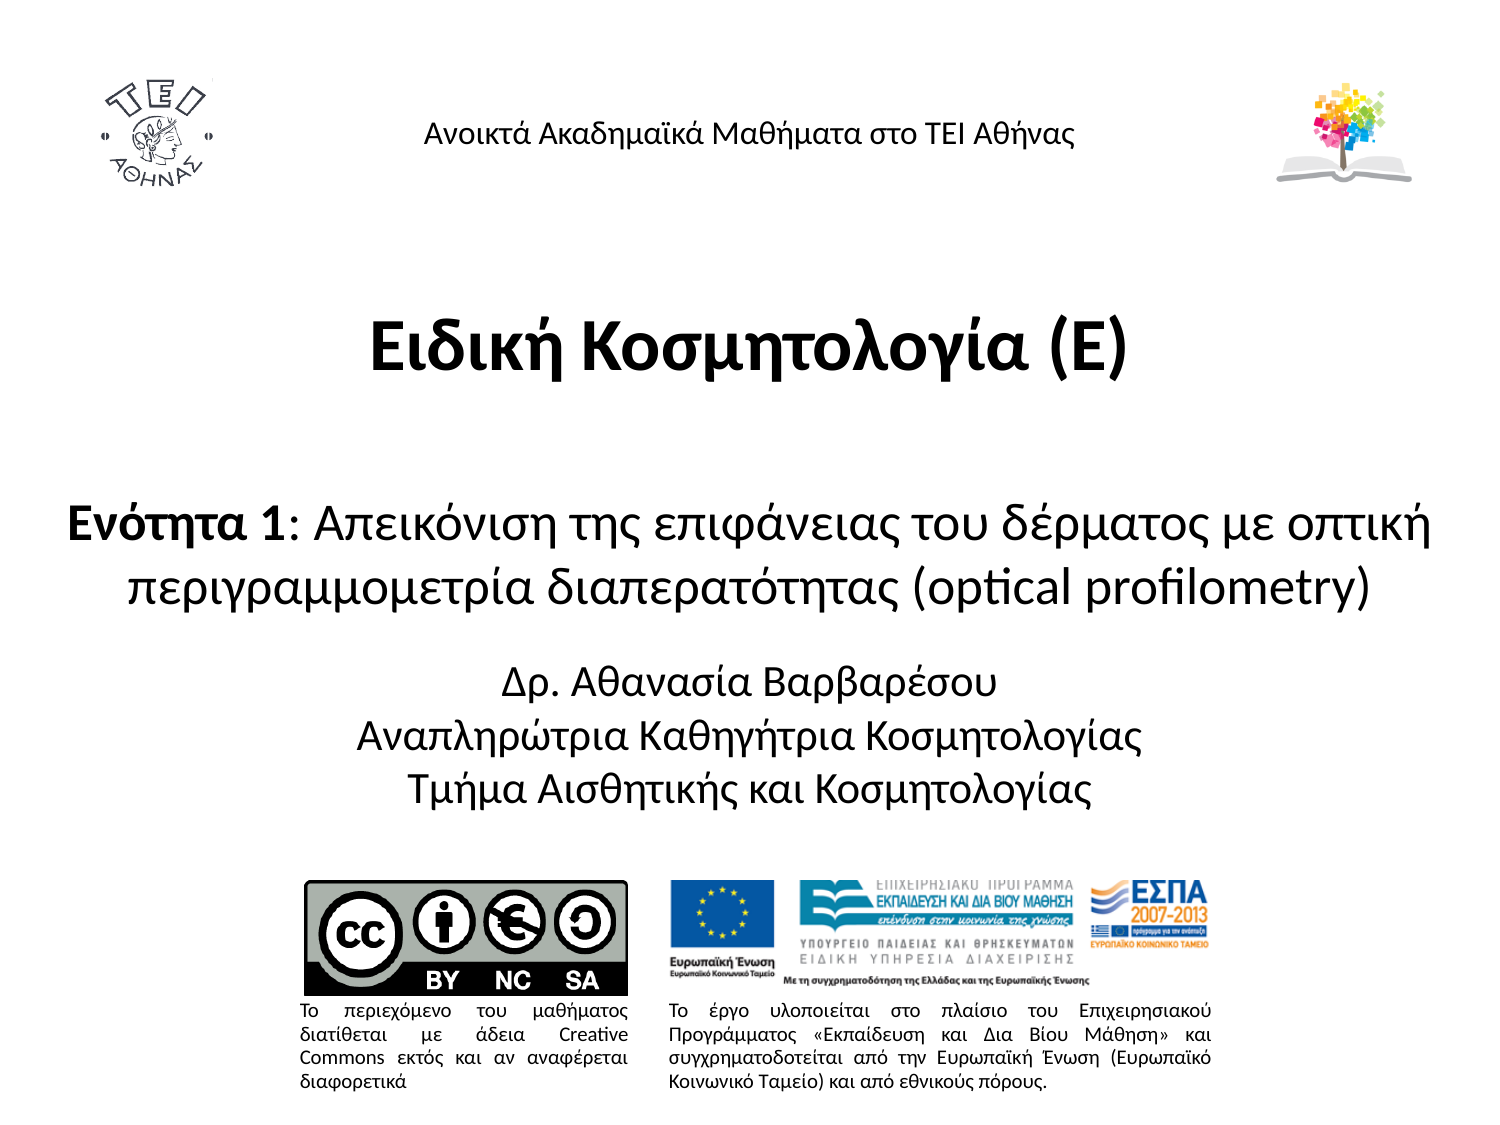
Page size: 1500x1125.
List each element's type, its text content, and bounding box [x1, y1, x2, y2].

picture [1273, 77, 1414, 185]
subtitle Ενότητα 1: Απεικόνιση της επιφάνειας του δέρματος με οπτική περιγραμμομετρία διαπερατότητας (optical profilometry) Δρ. Αθανασία Βαρβαρέσου Αναπληρώτρια Καθηγήτρια Κοσμητολογίας Τμήμα Αισθητικής και Κοσμητολογίας [0, 479, 1500, 823]
text_box Ανοικτά Ακαδημαϊκά Μαθήματα στο ΤΕΙ Αθήνας [217, 103, 1268, 159]
picture [100, 77, 213, 193]
picture [303, 880, 628, 996]
table_header Το περιεχόμενο του μαθήματος διατίθεται με άδεια Creative Commons εκτός και αν αναφέρεται διαφορετικά [289, 999, 640, 1125]
title Ειδική Κοσμητολογία (Ε) [112, 219, 1388, 461]
table_header Το έργο υλοποιείται στο πλαίσιο του Επιχειρησιακού Προγράμματος «Εκπαίδευση και Δια Βίου Μάθηση» και συγχρηματοδοτείται από την Ευρωπαϊκή Ένωση (Ευρωπαϊκό Κοινωνικό Ταμείο) και από εθνικούς πόρους. [640, 999, 1223, 1125]
picture [663, 880, 1214, 996]
